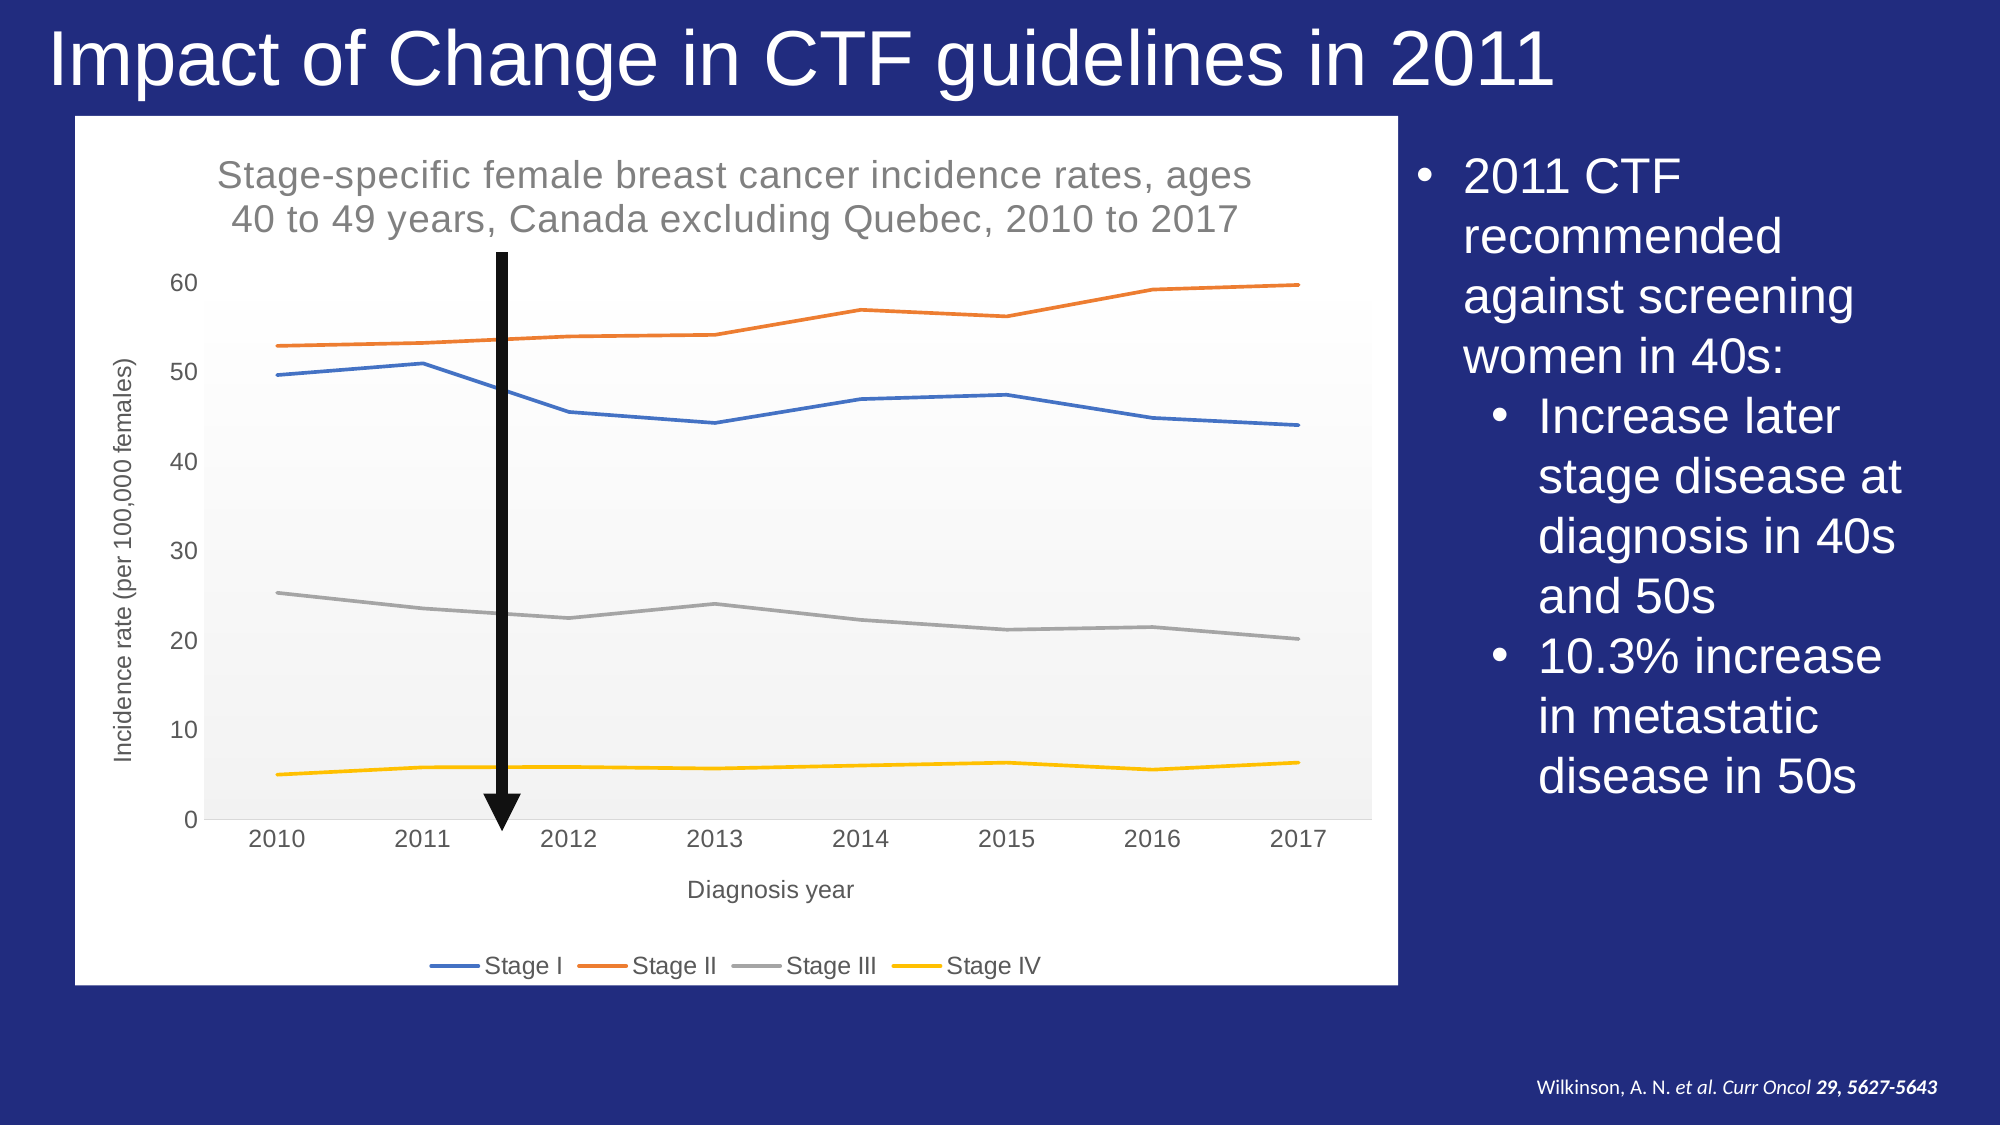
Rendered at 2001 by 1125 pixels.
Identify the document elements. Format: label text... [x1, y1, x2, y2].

text_box 2011 CTF recommended against screening women in 40s: Increase later stage disease at diagnosis in 40s and 50s 10.3% increase in metastatic disease in 50s [1402, 136, 1921, 812]
chart [74, 115, 1399, 986]
text_box Impact of Change in CTF guidelines in 2011 [32, 0, 1808, 109]
text_box Wilkinson, A. N. et al. Curr Oncol 29, 5627-5643 [1522, 1066, 2000, 1107]
